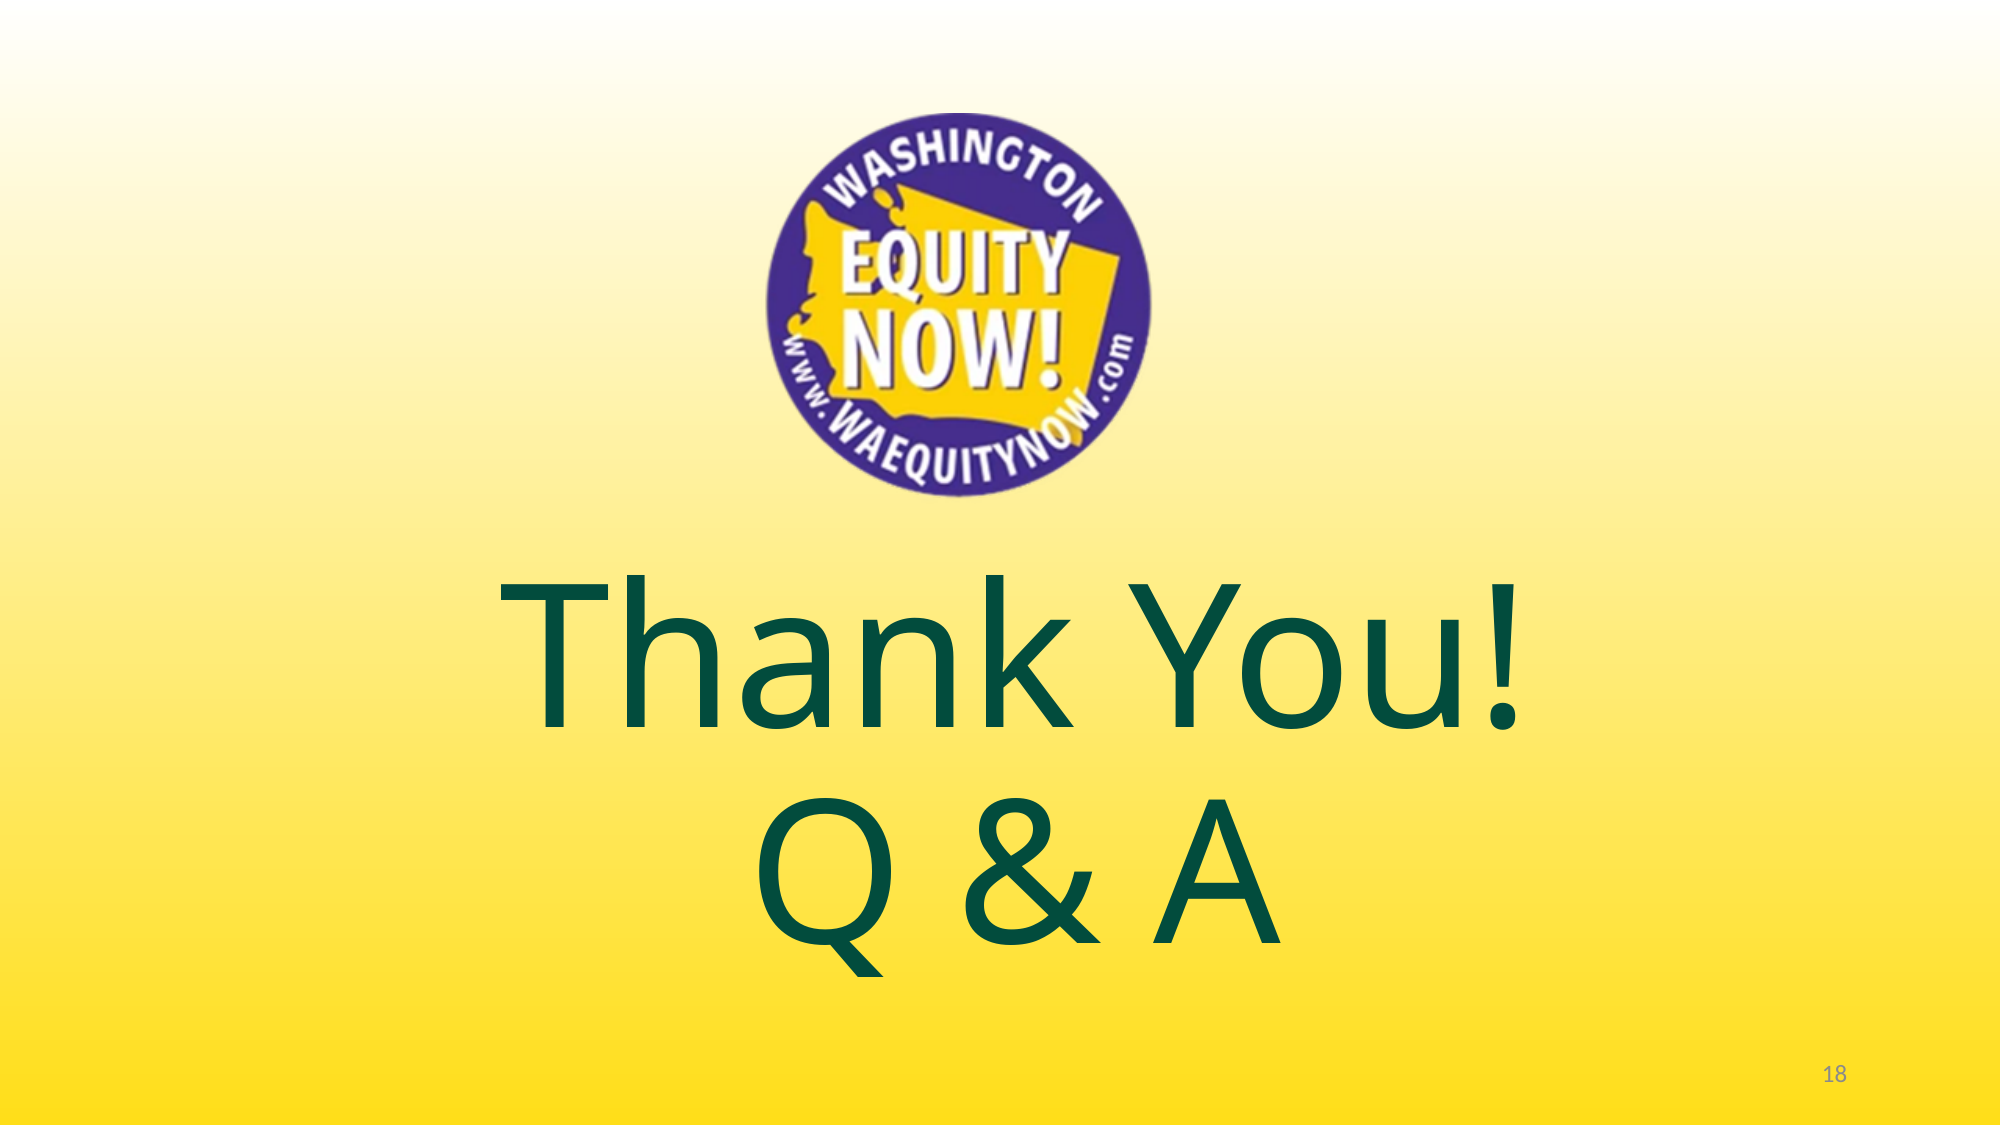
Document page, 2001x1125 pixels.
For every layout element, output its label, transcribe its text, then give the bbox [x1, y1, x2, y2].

picture [761, 113, 1171, 522]
title Thank You! Q & A [227, 494, 1803, 1047]
slide_number 18 [1412, 1042, 1863, 1103]
